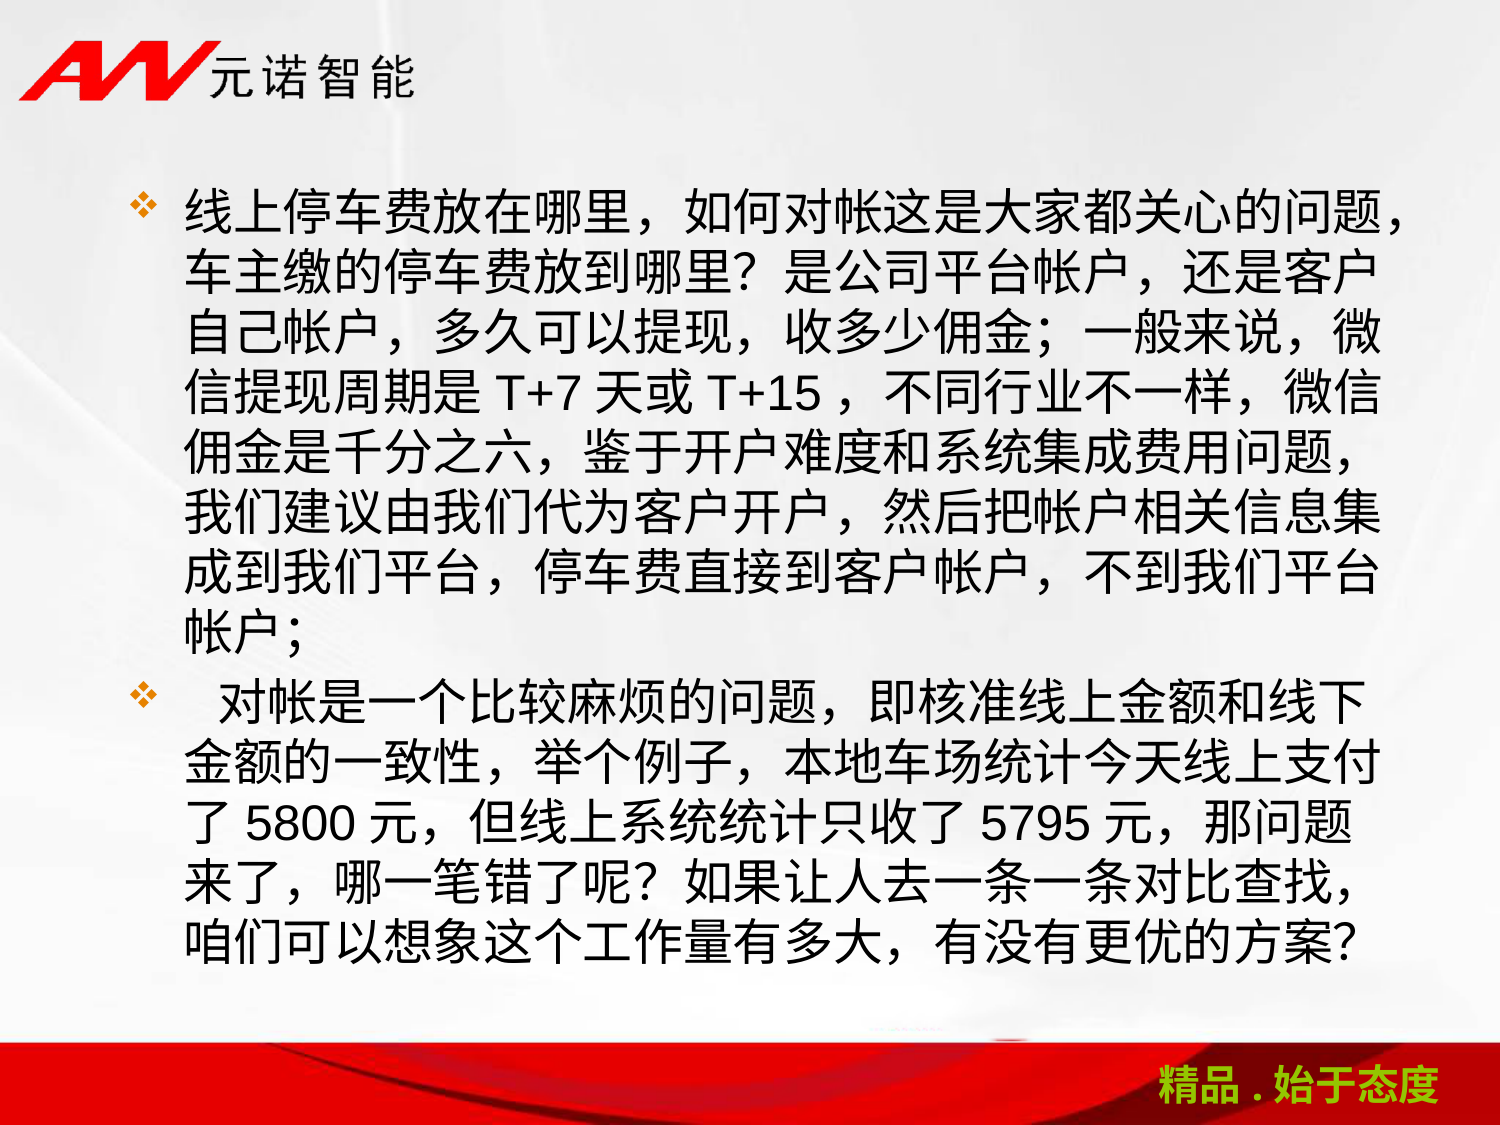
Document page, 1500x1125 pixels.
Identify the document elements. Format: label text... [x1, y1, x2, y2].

list 线上停车费放在哪里，如何对帐这是大家都关心的问题，车主缴的停车费放到哪里？是公司平台帐户，还是客户自己帐户，多久可以提现，收多少佣金；一般来说，微信提现周期是T+7天或T+15，不同行业不一样，微信佣金是千分之六，鉴于开户难度和系统集成费用问题，我们建议由我们代为客户开户，然后把帐户相关信息集成到我们平台，停车费直接到客户帐户，不到我们平台帐户； 对帐是一个比较麻烦的问题，即核准线上金额和线下金额的一致性，举个例子，本地车场统计今天线上支付了5800元，但线上系统统计只收了5795元，那问题来了，哪一笔错了呢？如果让人去一条一条对比查找，咱们可以想象这个工作量有多大，有没有更优的方案？ [112, 172, 1413, 861]
picture [0, 0, 1500, 1125]
